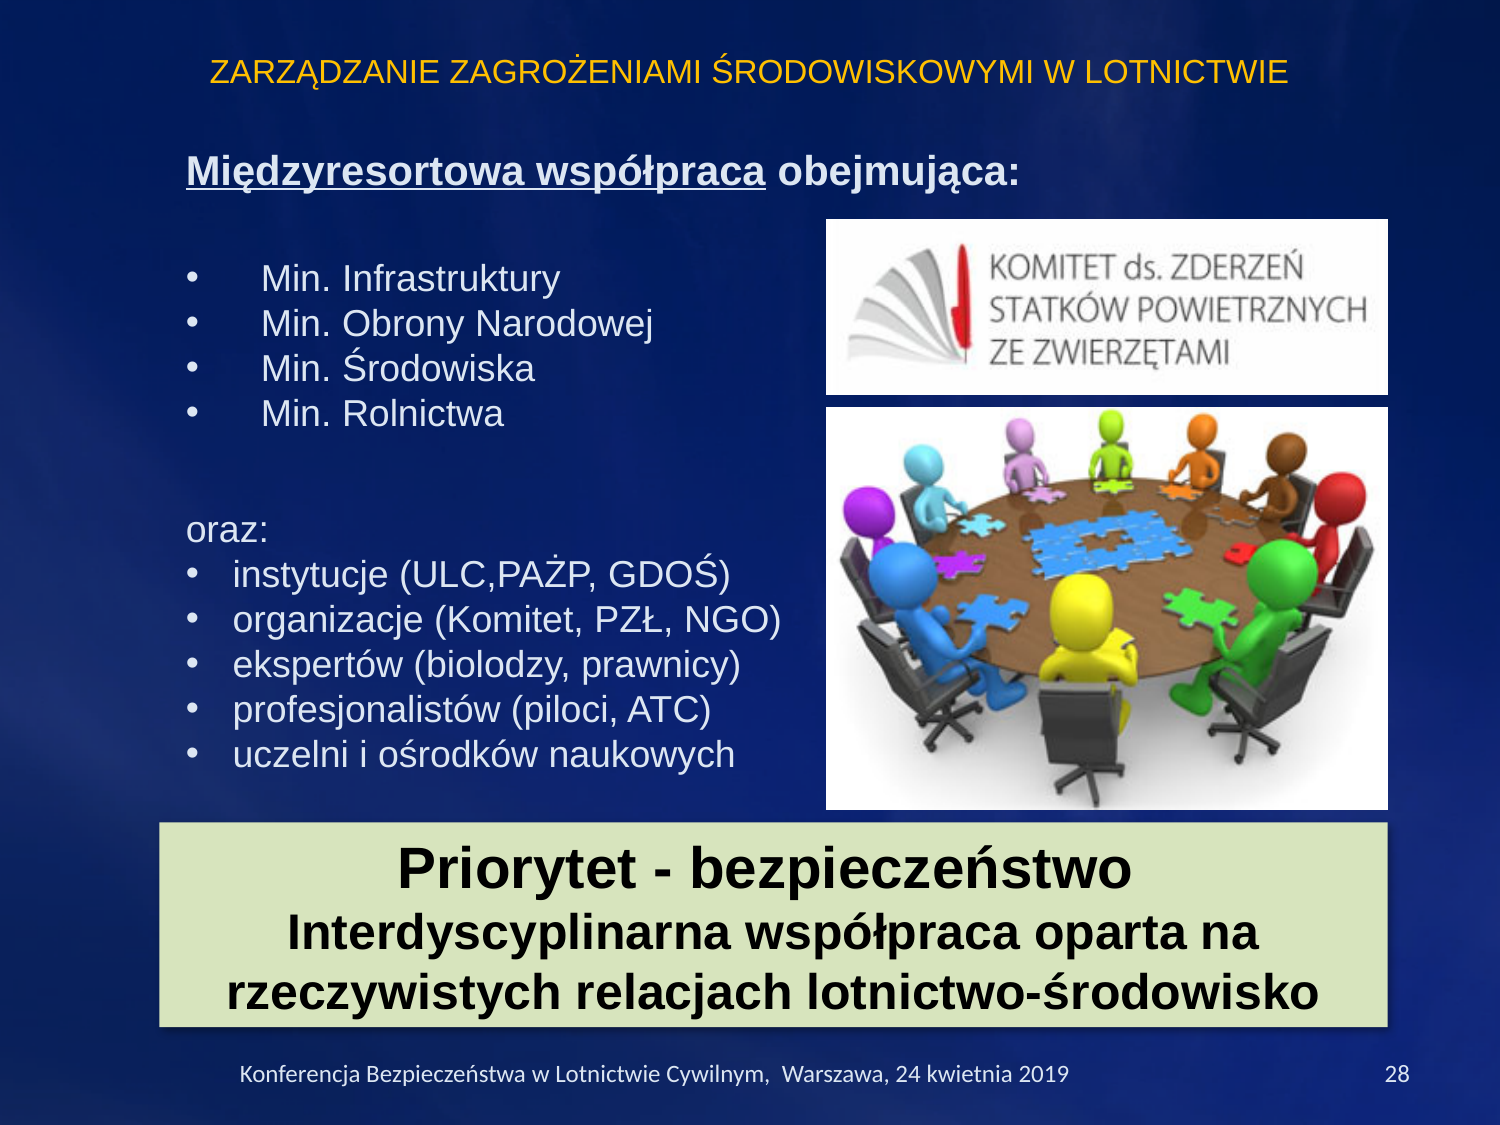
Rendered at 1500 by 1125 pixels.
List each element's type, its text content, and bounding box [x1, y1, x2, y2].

footer Konferencja Bezpieczeństwa w Lotnictwie Cywilnym, Warszawa, 24 kwietnia 2019 [206, 1042, 1105, 1103]
text_box Priorytet - bezpieczeństwo Interdyscyplinarna współpraca oparta na rzeczywistych relacjach lotnictwo-środowisko [159, 822, 1388, 1028]
text_box Międzyresortowa współpraca obejmująca: Min. Infrastruktury Min. Obrony Narodowej Min. Środowiska Min. Rolnictwa [171, 136, 1241, 442]
picture [0, 0, 1500, 1125]
text_box ZARZĄDZANIE ZAGROŻENIAMI ŚRODOWISKOWYMI W LOTNICTWIE [194, 42, 1306, 98]
text_box oraz: instytucje (ULC,PAŻP, GDOŚ) organizacje (Komitet, PZŁ, NGO) ekspertów (biolodzy, prawnicy) profesjonalistów (piloci, ATC) uczelni i ośrodków naukowych [171, 497, 821, 783]
slide_number 28 [1105, 1042, 1425, 1103]
